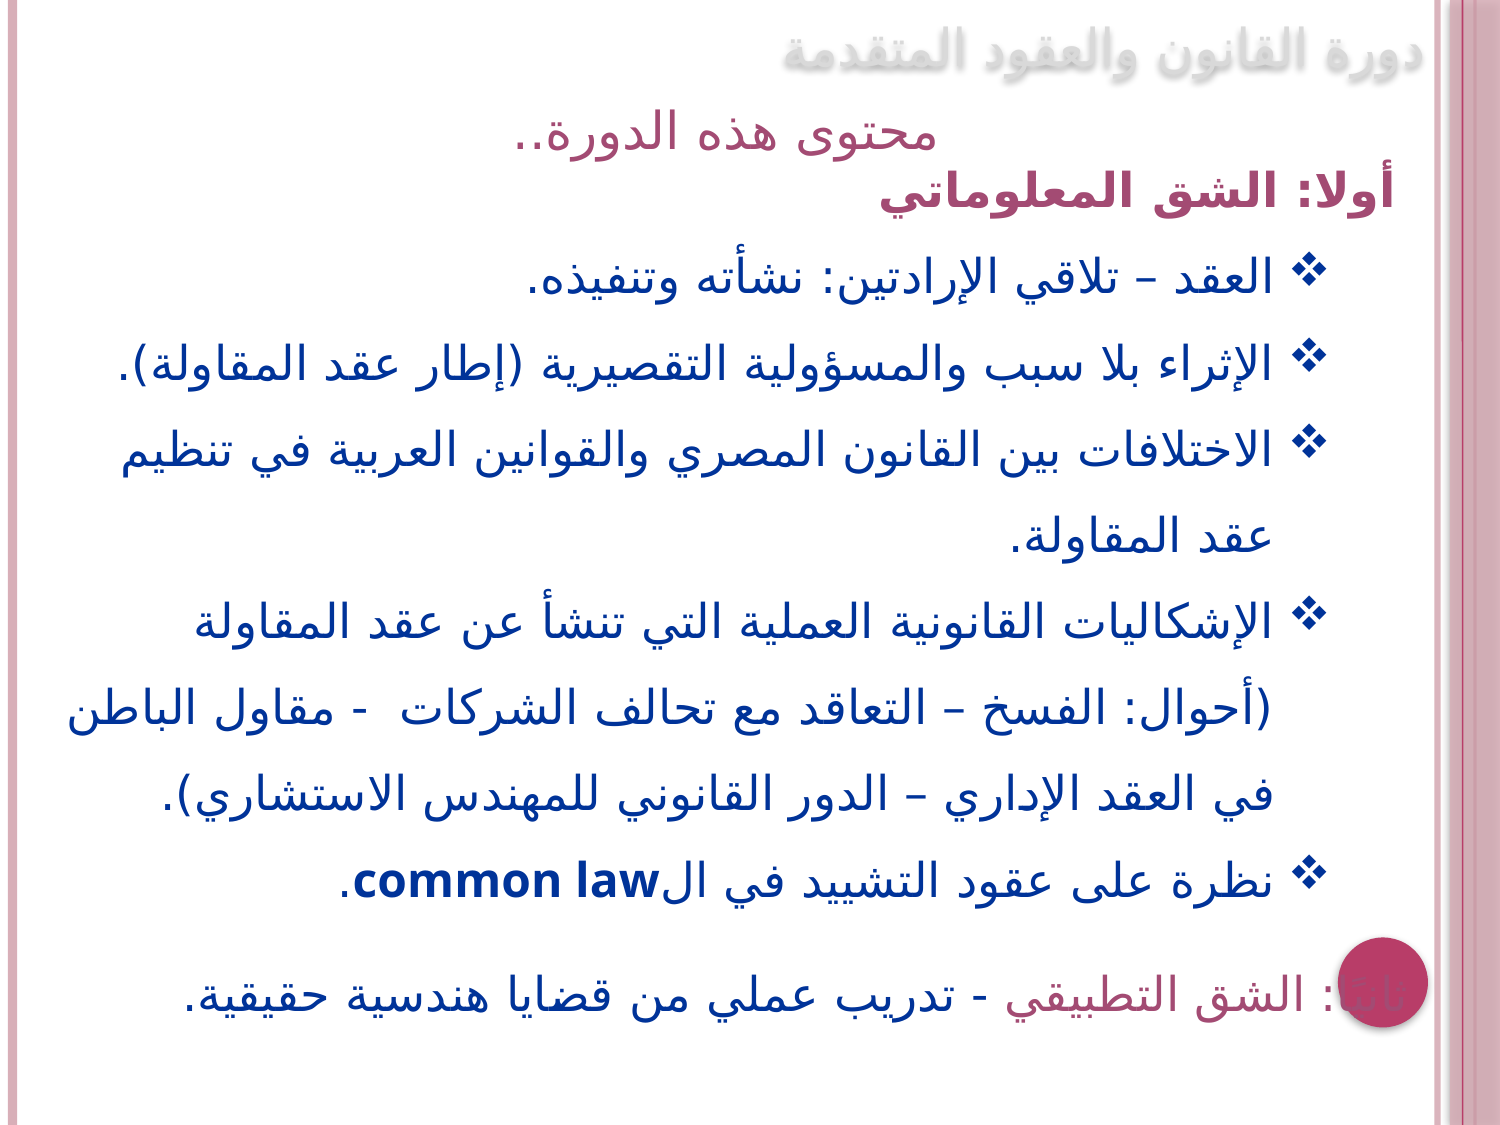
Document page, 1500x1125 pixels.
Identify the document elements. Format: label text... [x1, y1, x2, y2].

text_box محتوى هذه الدورة.. أولا: الشق المعلوماتي العقد – تلاقي الإرادتين: نشأته وتنفيذه. الإثراء بلا سبب والمسؤولية التقصيرية (إطار عقد المقاولة). الاختلافات بين القانون المصري والقوانين العربية في تنظيم عقد المقاولة. الإشكاليات القانونية العملية التي تنشأ عن عقد المقاولة (أحوال: الفسخ – التعاقد مع تحالف الشركات - مقاول الباطن في العقد الإداري – الدور القانوني للمهندس الاستشاري). نظرة على عقود التشييد في الcommon law. ثانيًا: الشق التطبيقي - تدريب عملي من قضايا هندسية حقيقية. [40, 89, 1441, 1083]
text_box دورة القانون والعقود المتقدمة [194, 7, 1441, 126]
